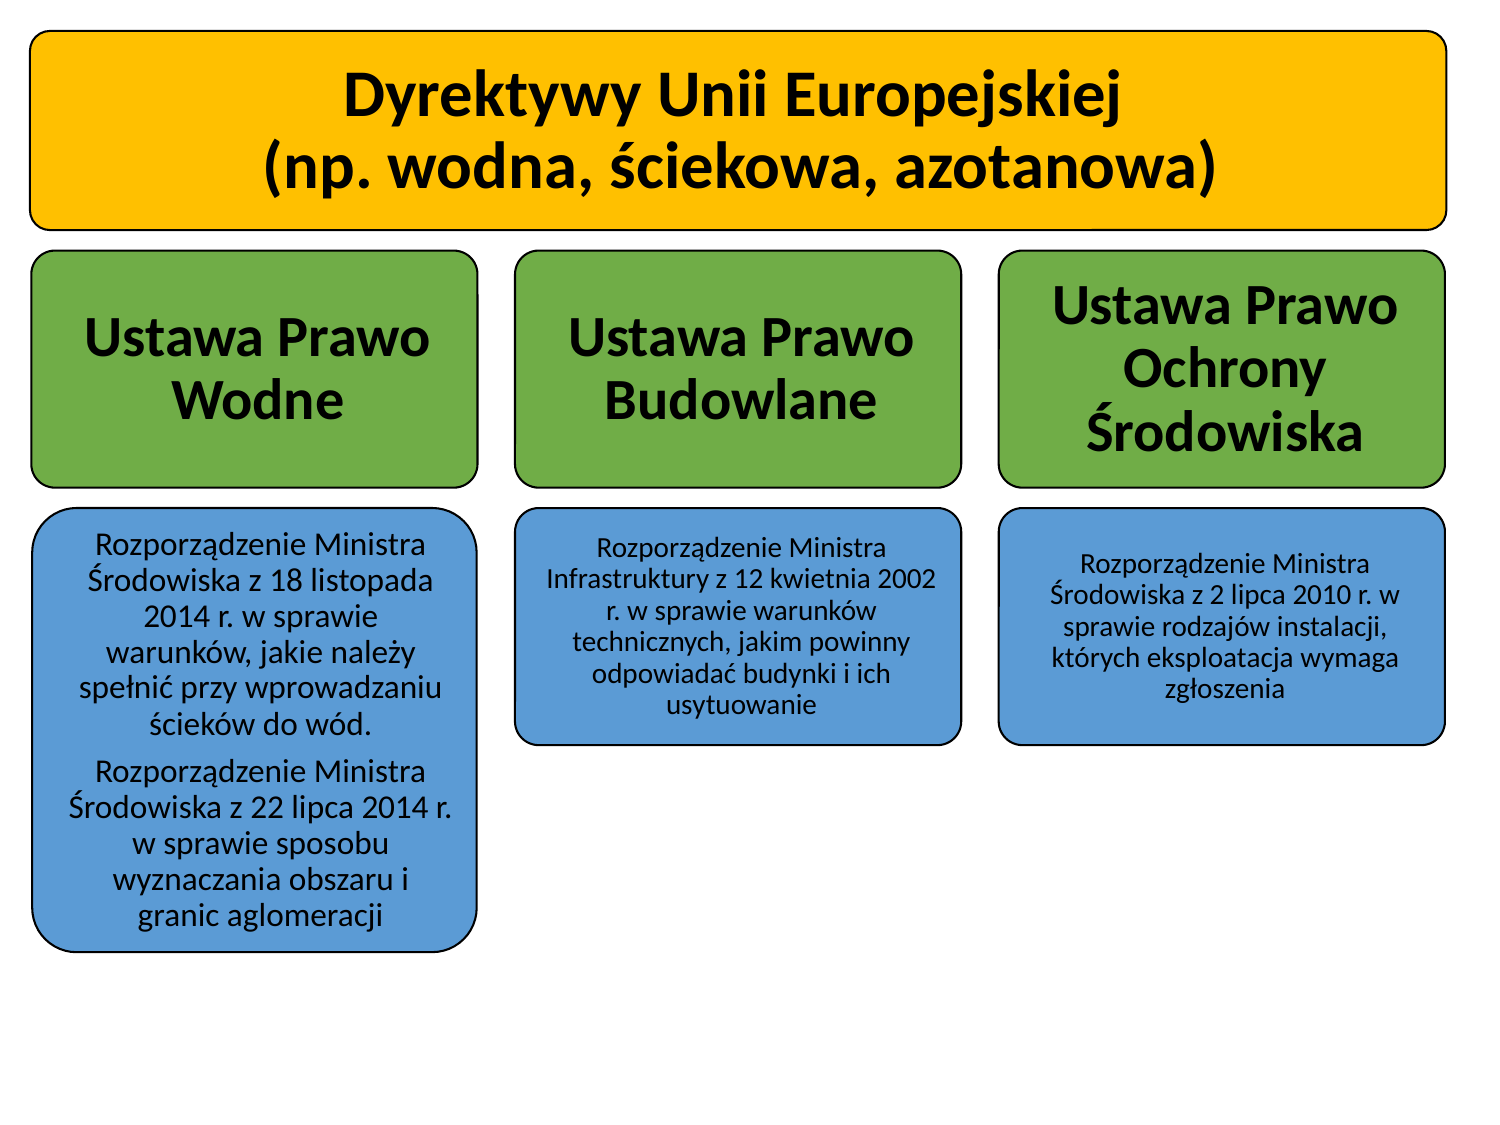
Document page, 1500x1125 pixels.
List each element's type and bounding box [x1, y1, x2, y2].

text_box [29, 30, 1448, 953]
